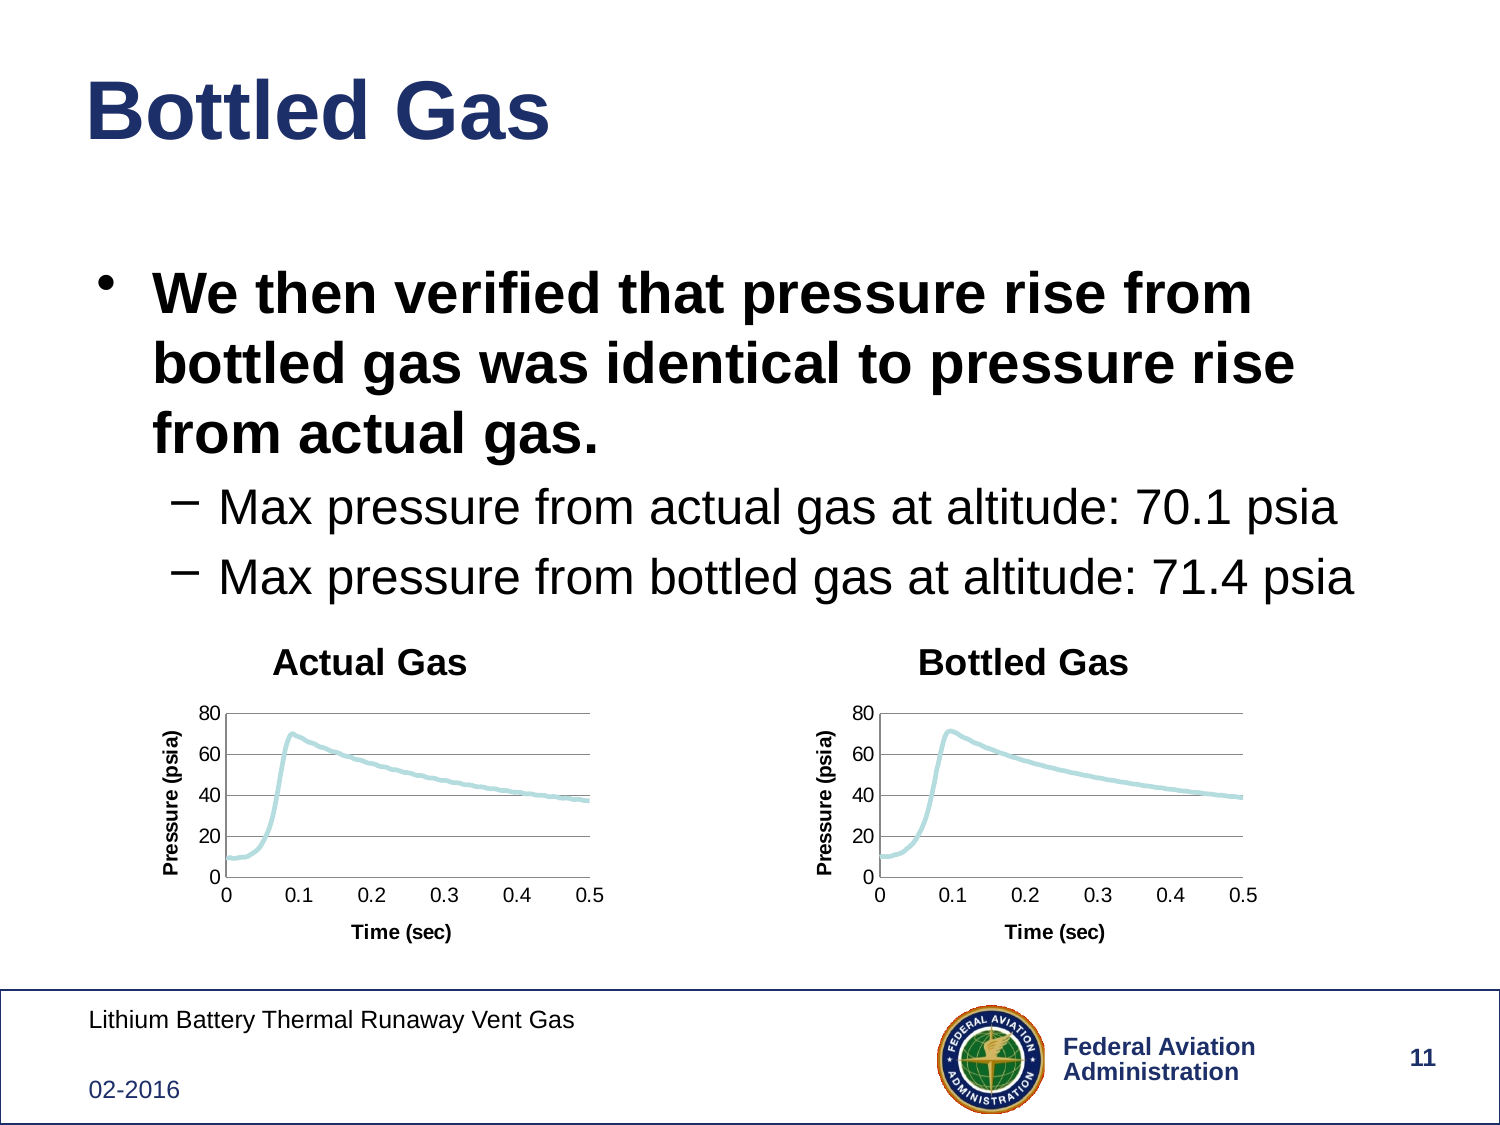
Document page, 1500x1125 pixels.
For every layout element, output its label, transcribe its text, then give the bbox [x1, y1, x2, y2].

chart [779, 614, 1268, 975]
picture [936, 1004, 1045, 1114]
title Bottled Gas [70, 56, 1461, 157]
chart [125, 614, 614, 975]
list We then verified that pressure rise from bottled gas was identical to pressure rise from actual gas. Max pressure from actual gas at altitude: 70.1 psia Max pressure from bottled gas at altitude: 71.4 psia [81, 247, 1402, 968]
slide_number 11 [1074, 1025, 1388, 1100]
